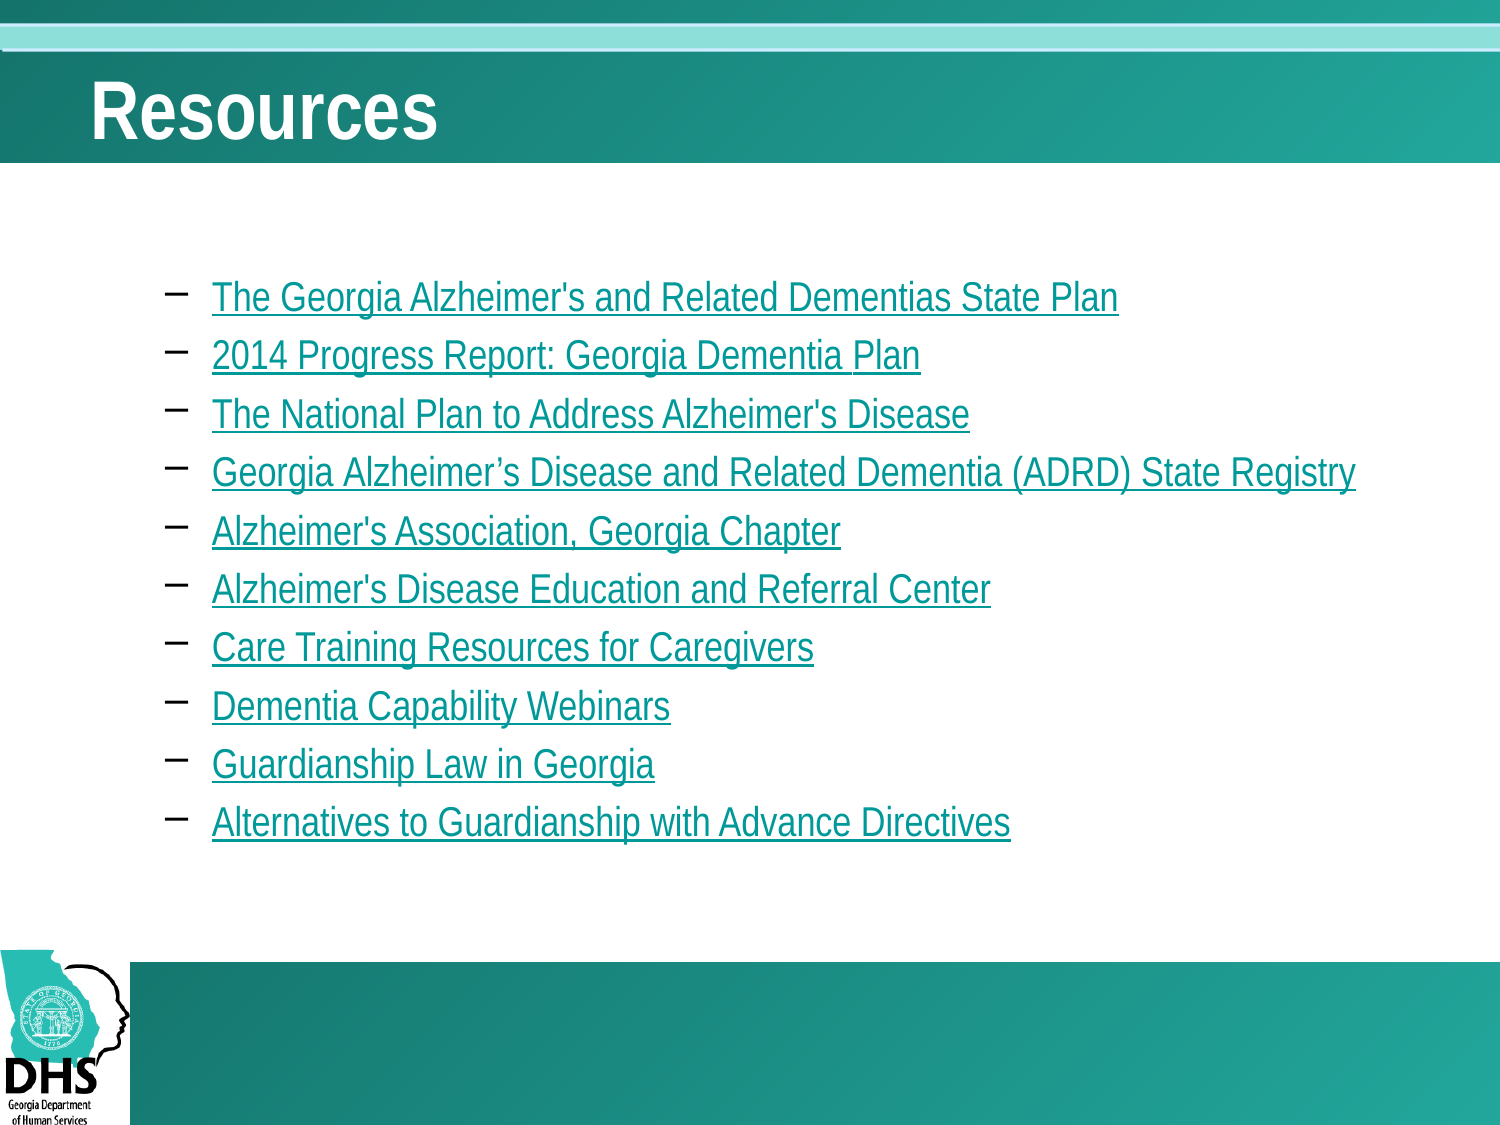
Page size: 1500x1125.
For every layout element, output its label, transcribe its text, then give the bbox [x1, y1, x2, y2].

list The Georgia Alzheimer's and Related Dementias State Plan 2014 Progress Report: Georgia Dementia Plan The National Plan to Address Alzheimer's Disease Georgia Alzheimer’s Disease and Related Dementia (ADRD) State Registry Alzheimer's Association, Georgia Chapter Alzheimer's Disease Education and Referral Center Care Training Resources for Caregivers Dementia Capability Webinars Guardianship Law in Georgia Alternatives to Guardianship with Advance Directives [74, 262, 1426, 1006]
title Resources [73, 10, 1500, 202]
picture [0, 949, 130, 1125]
